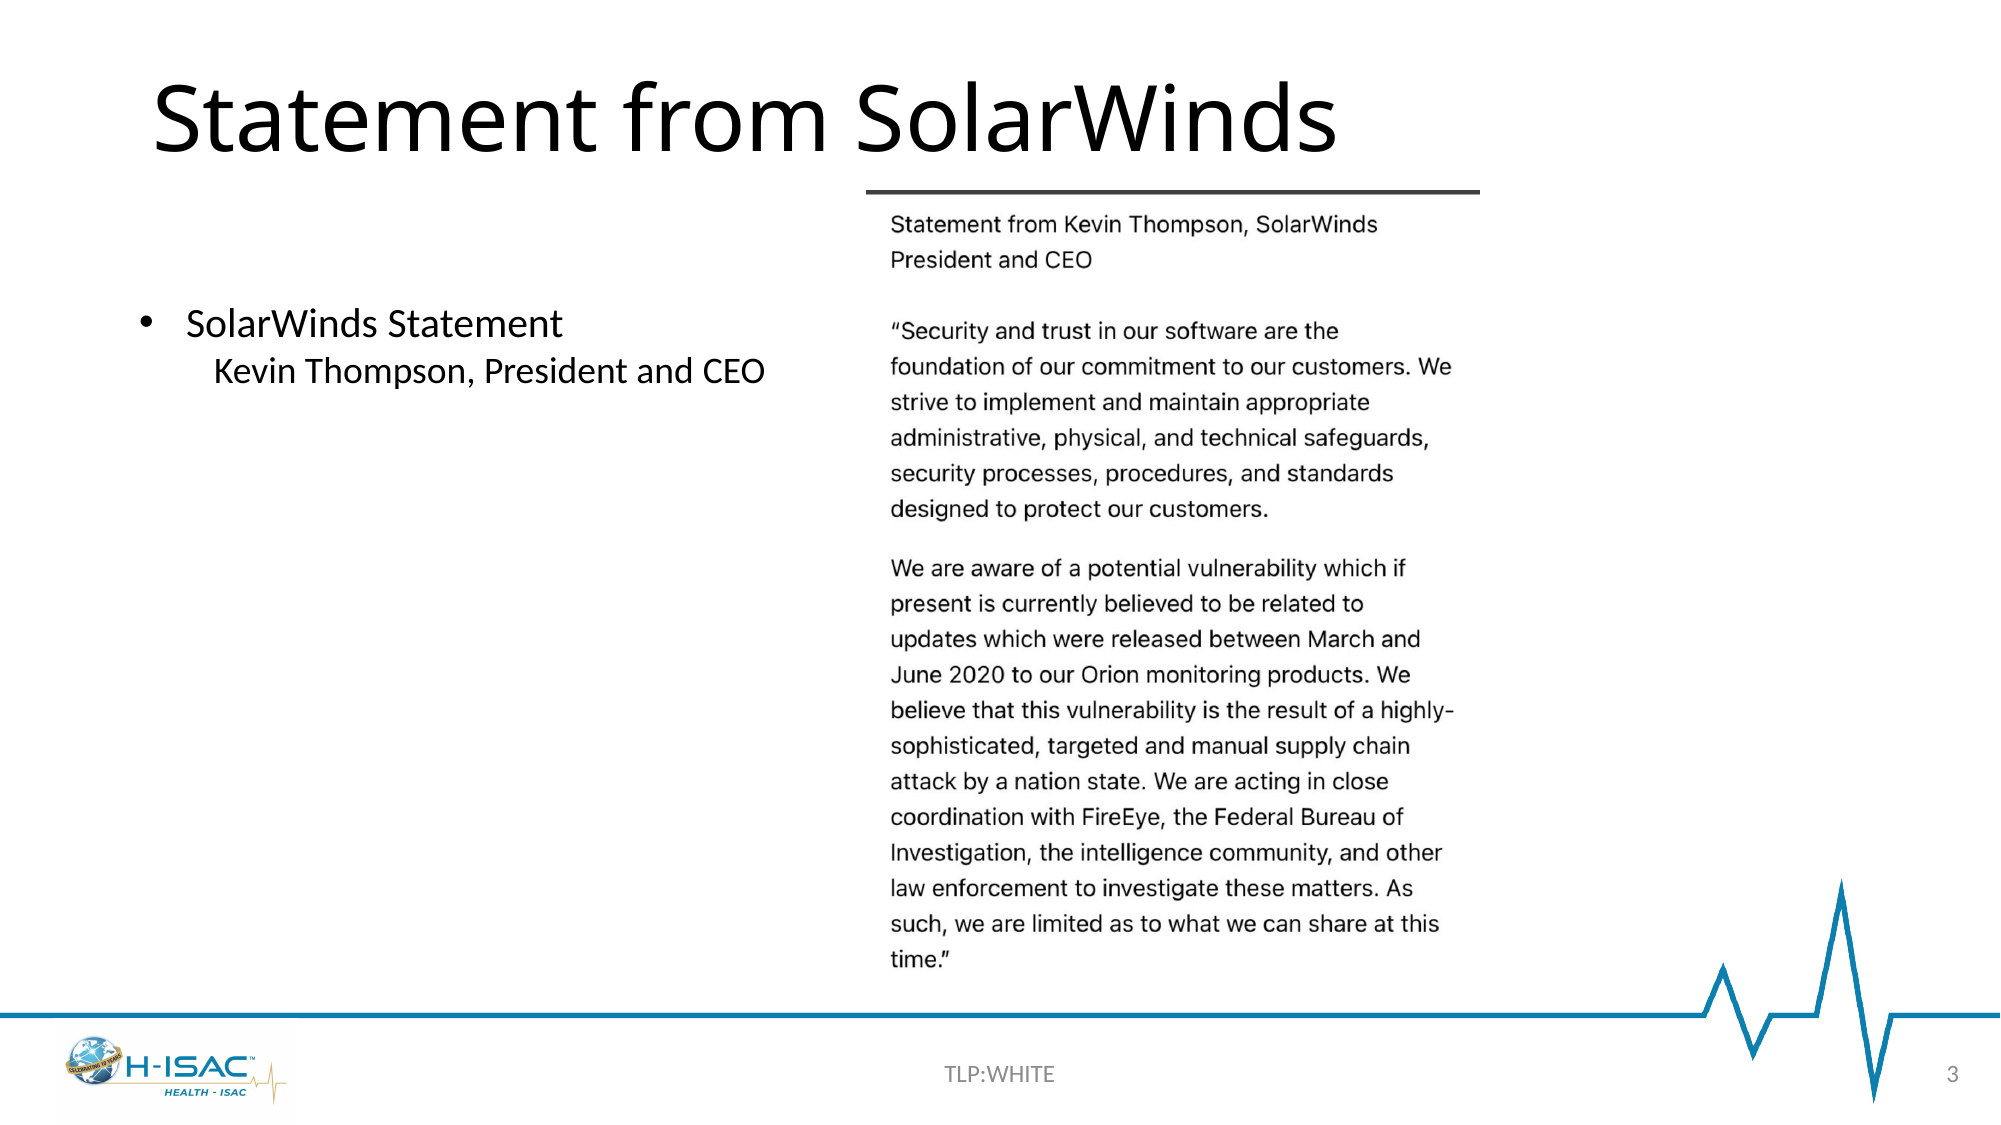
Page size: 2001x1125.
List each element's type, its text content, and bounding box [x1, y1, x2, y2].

picture [0, 190, 2000, 1042]
title Statement from SolarWinds [137, 59, 1863, 185]
picture [0, 981, 2000, 1125]
picture [1763, 914, 1863, 1042]
slide_number 3 [1523, 1042, 1974, 1103]
footer TLP:WHITE [662, 1042, 1338, 1103]
text_box SolarWinds Statement Kevin Thompson, President and CEO [124, 288, 814, 399]
